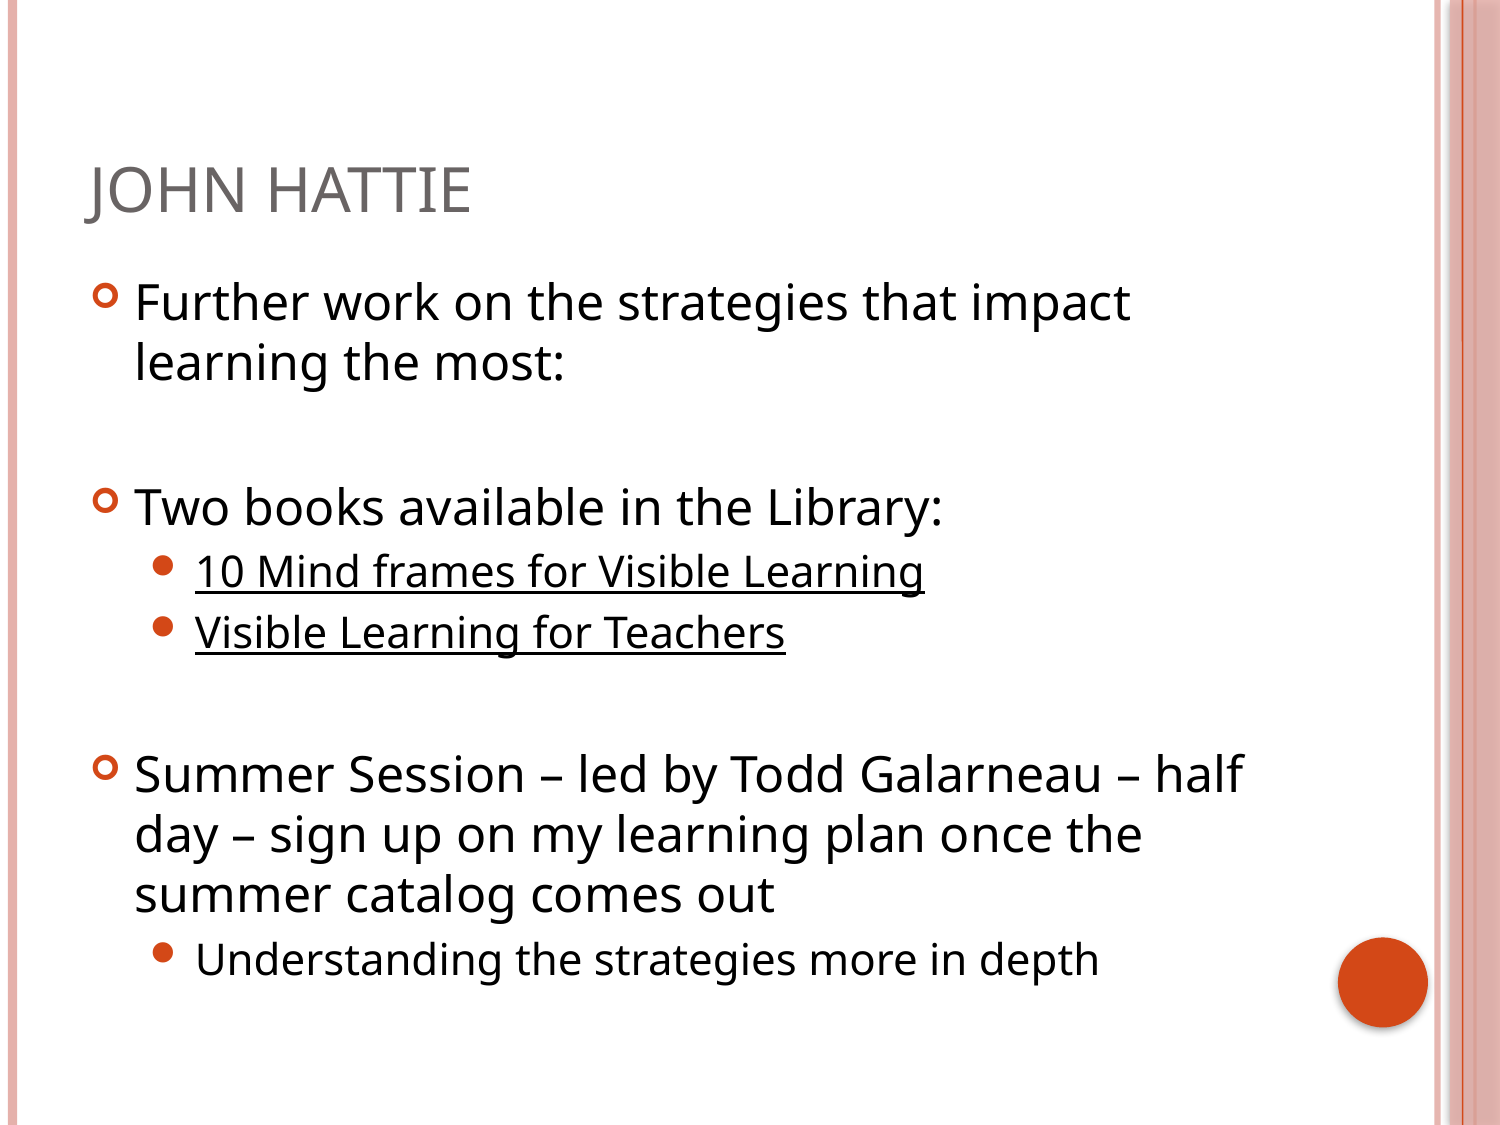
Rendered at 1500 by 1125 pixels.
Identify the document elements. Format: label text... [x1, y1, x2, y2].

list Further work on the strategies that impact learning the most: Two books available in the Library: 10 Mind frames for Visible Learning Visible Learning for Teachers Summer Session – led by Todd Galarneau – half day – sign up on my learning plan once the summer catalog comes out Understanding the strategies more in depth [75, 262, 1300, 1062]
title John Hattie [75, 45, 1300, 233]
